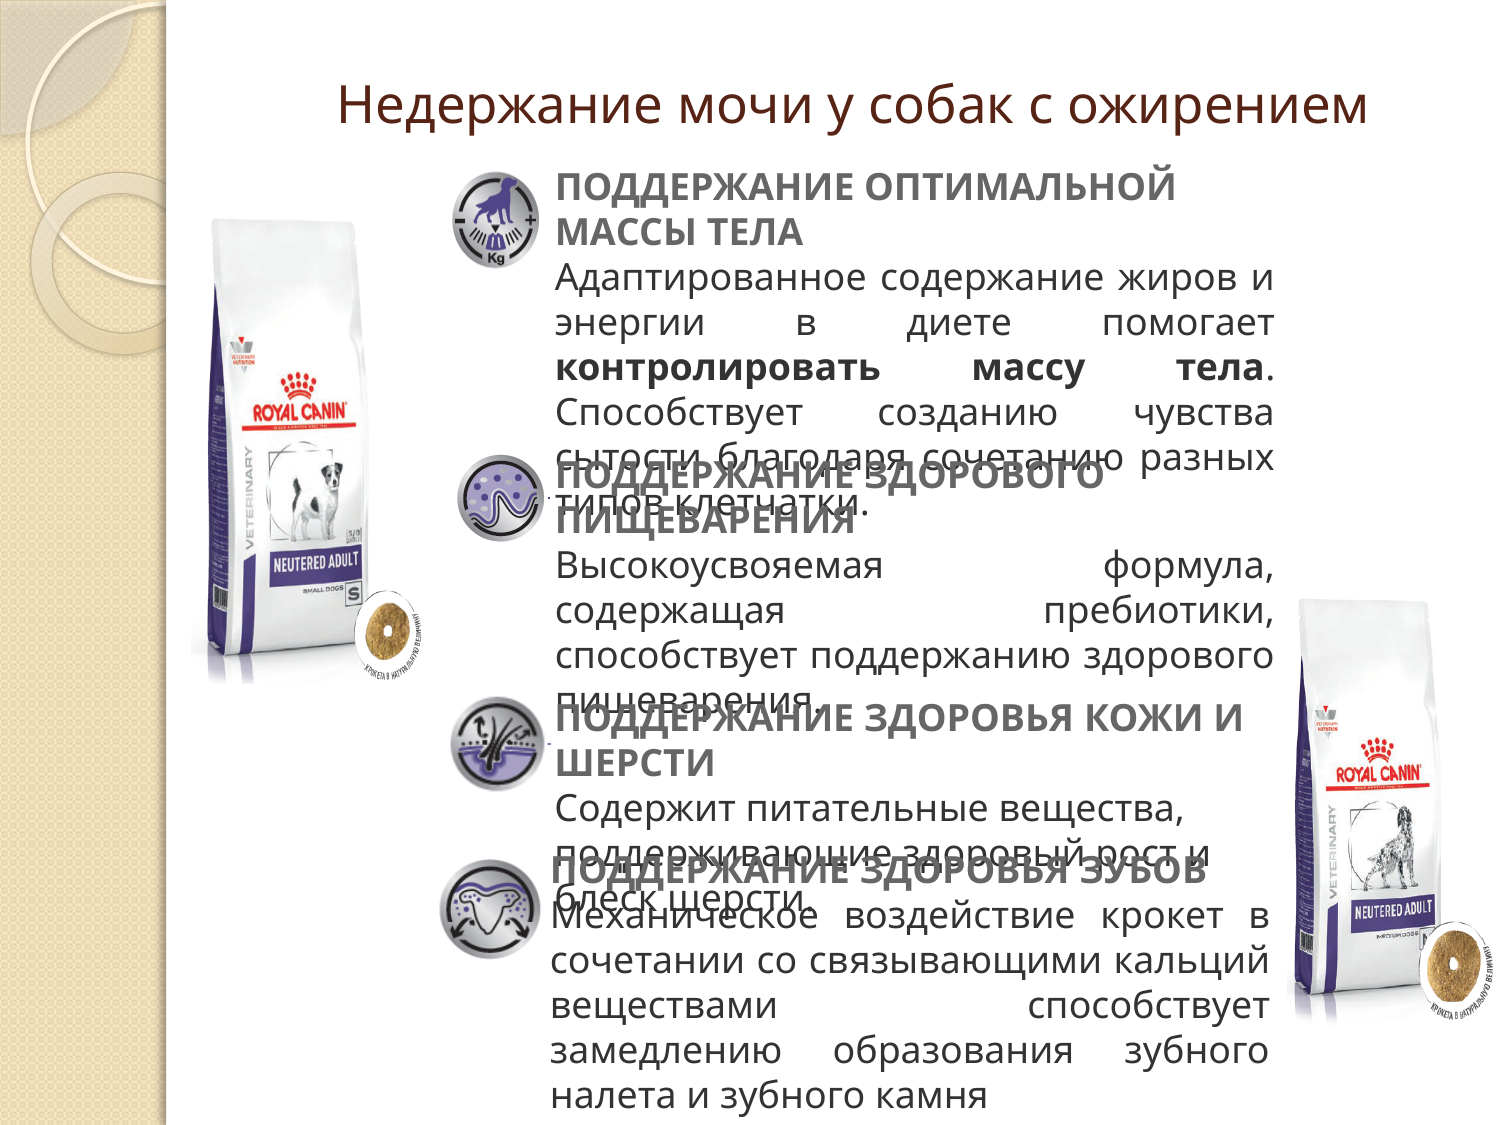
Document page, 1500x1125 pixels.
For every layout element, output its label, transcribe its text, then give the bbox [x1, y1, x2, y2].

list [444, 445, 550, 550]
picture [443, 670, 552, 809]
text_box ПОДДЕРЖАНИЕ ЗДОРОВОГО ПИЩЕВАРЕНИЯ Высокоусвояемая формула, содержащая пребиотики, способствует поддержанию здорового пищеварения. [540, 443, 1291, 687]
picture [422, 843, 545, 970]
picture [1286, 590, 1497, 1027]
title Недержание мочи у собак с ожирением [242, 45, 1466, 161]
text_box ПОДДЕРЖАНИЕ ОПТИМАЛЬНОЙ МАССЫ ТЕЛА Адаптированное содержание жиров и энергии в диете помогает контролировать массу тела. Способствует созданию чувства сытости благодаря сочетанию разных типов клетчатки. [540, 156, 1291, 443]
picture [434, 147, 543, 283]
text_box ПОДДЕРЖАНИЕ ЗДОРОВЬЯ КОЖИ И ШЕРСТИ Содержит питательные вещества, поддерживающие здоровый рост и блеск шерсти. [539, 687, 1280, 838]
text_box ПОДДЕРЖАНИЕ ЗДОРОВЬЯ ЗУБОВ Механическое воздействие крокет в сочетании со связывающими кальций веществами способствует замедлению образования зубного налета и зубного камня [535, 838, 1286, 1124]
picture [191, 198, 429, 684]
